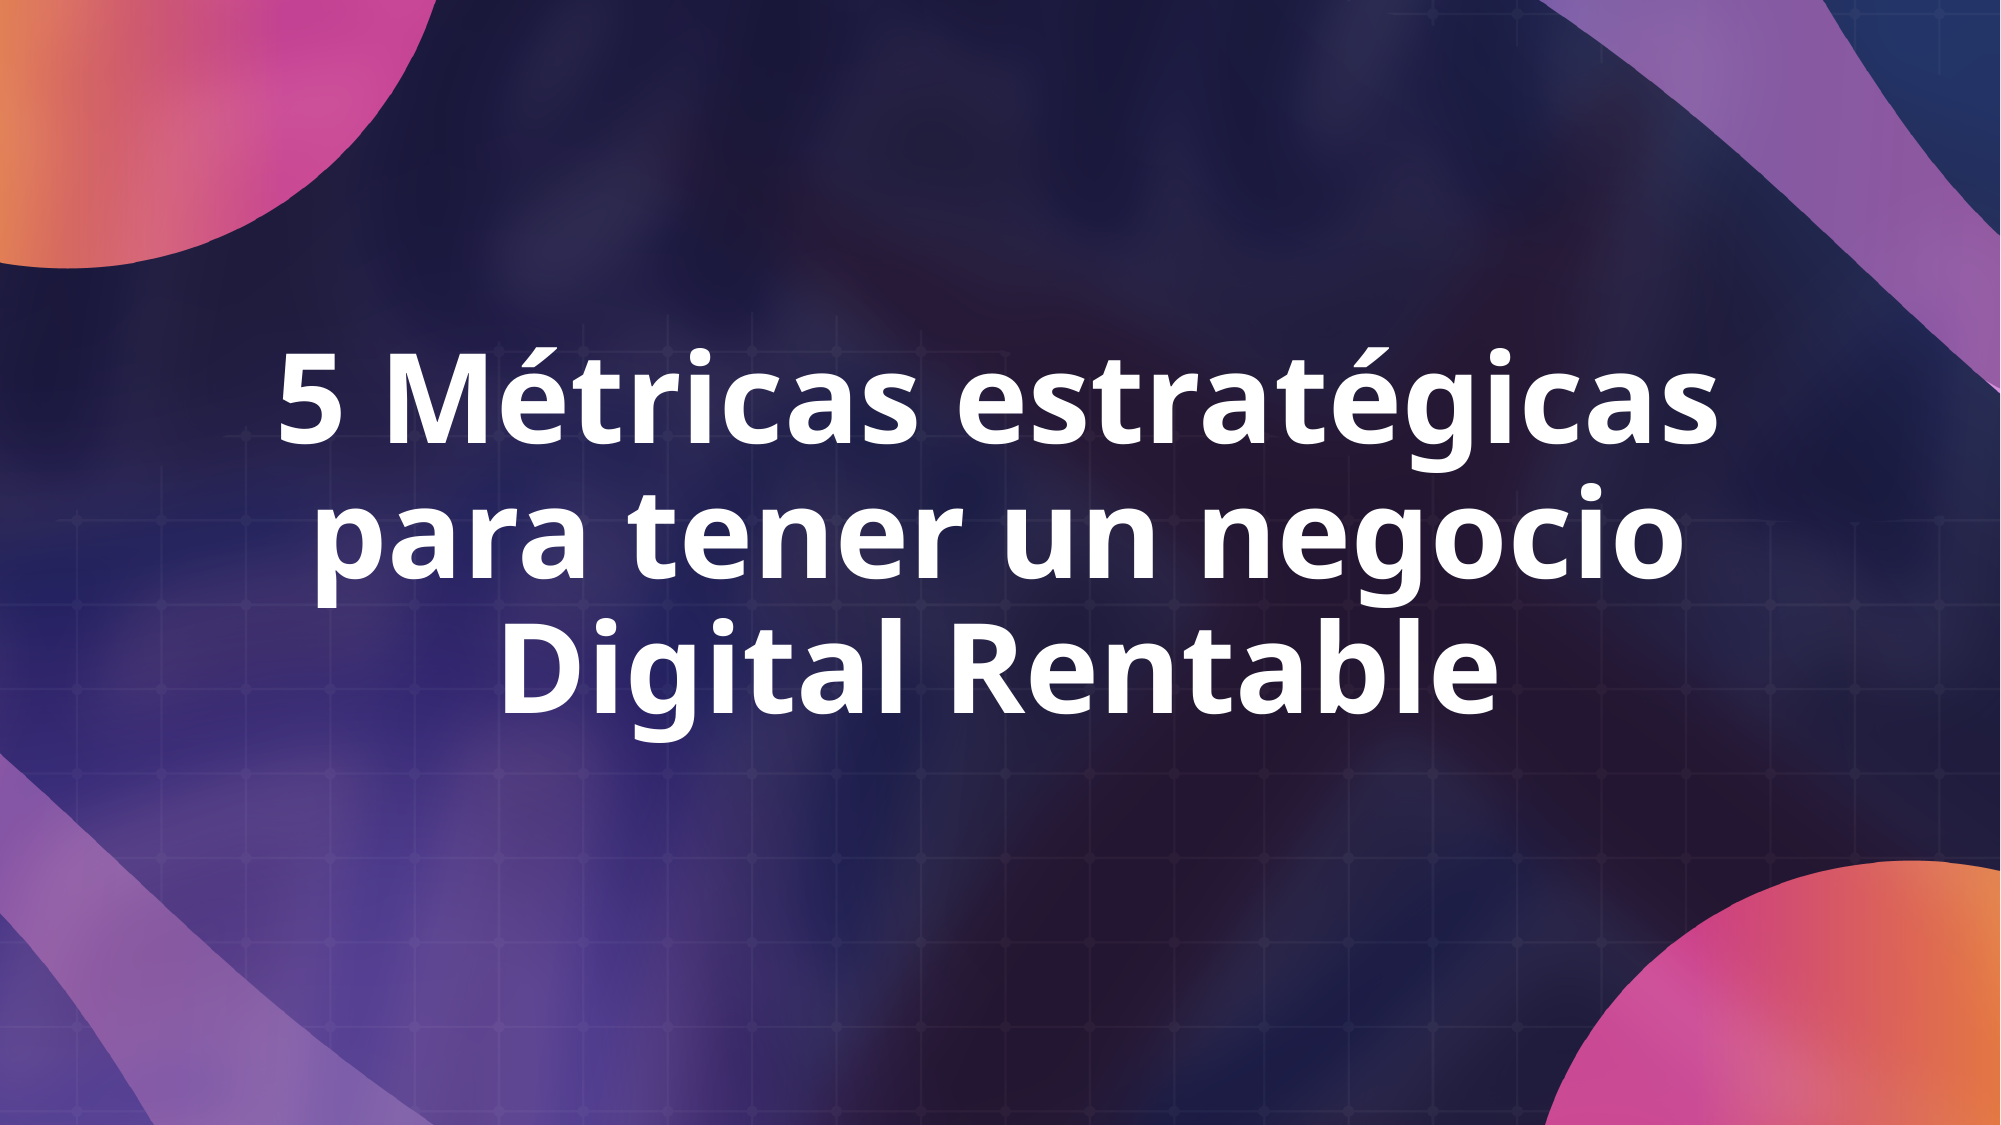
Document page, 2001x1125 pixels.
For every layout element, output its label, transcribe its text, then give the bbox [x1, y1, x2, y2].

picture [0, 0, 2001, 1125]
title 5 Métricas estratégicas para tener un negocio Digital Rentable [136, 280, 1862, 749]
